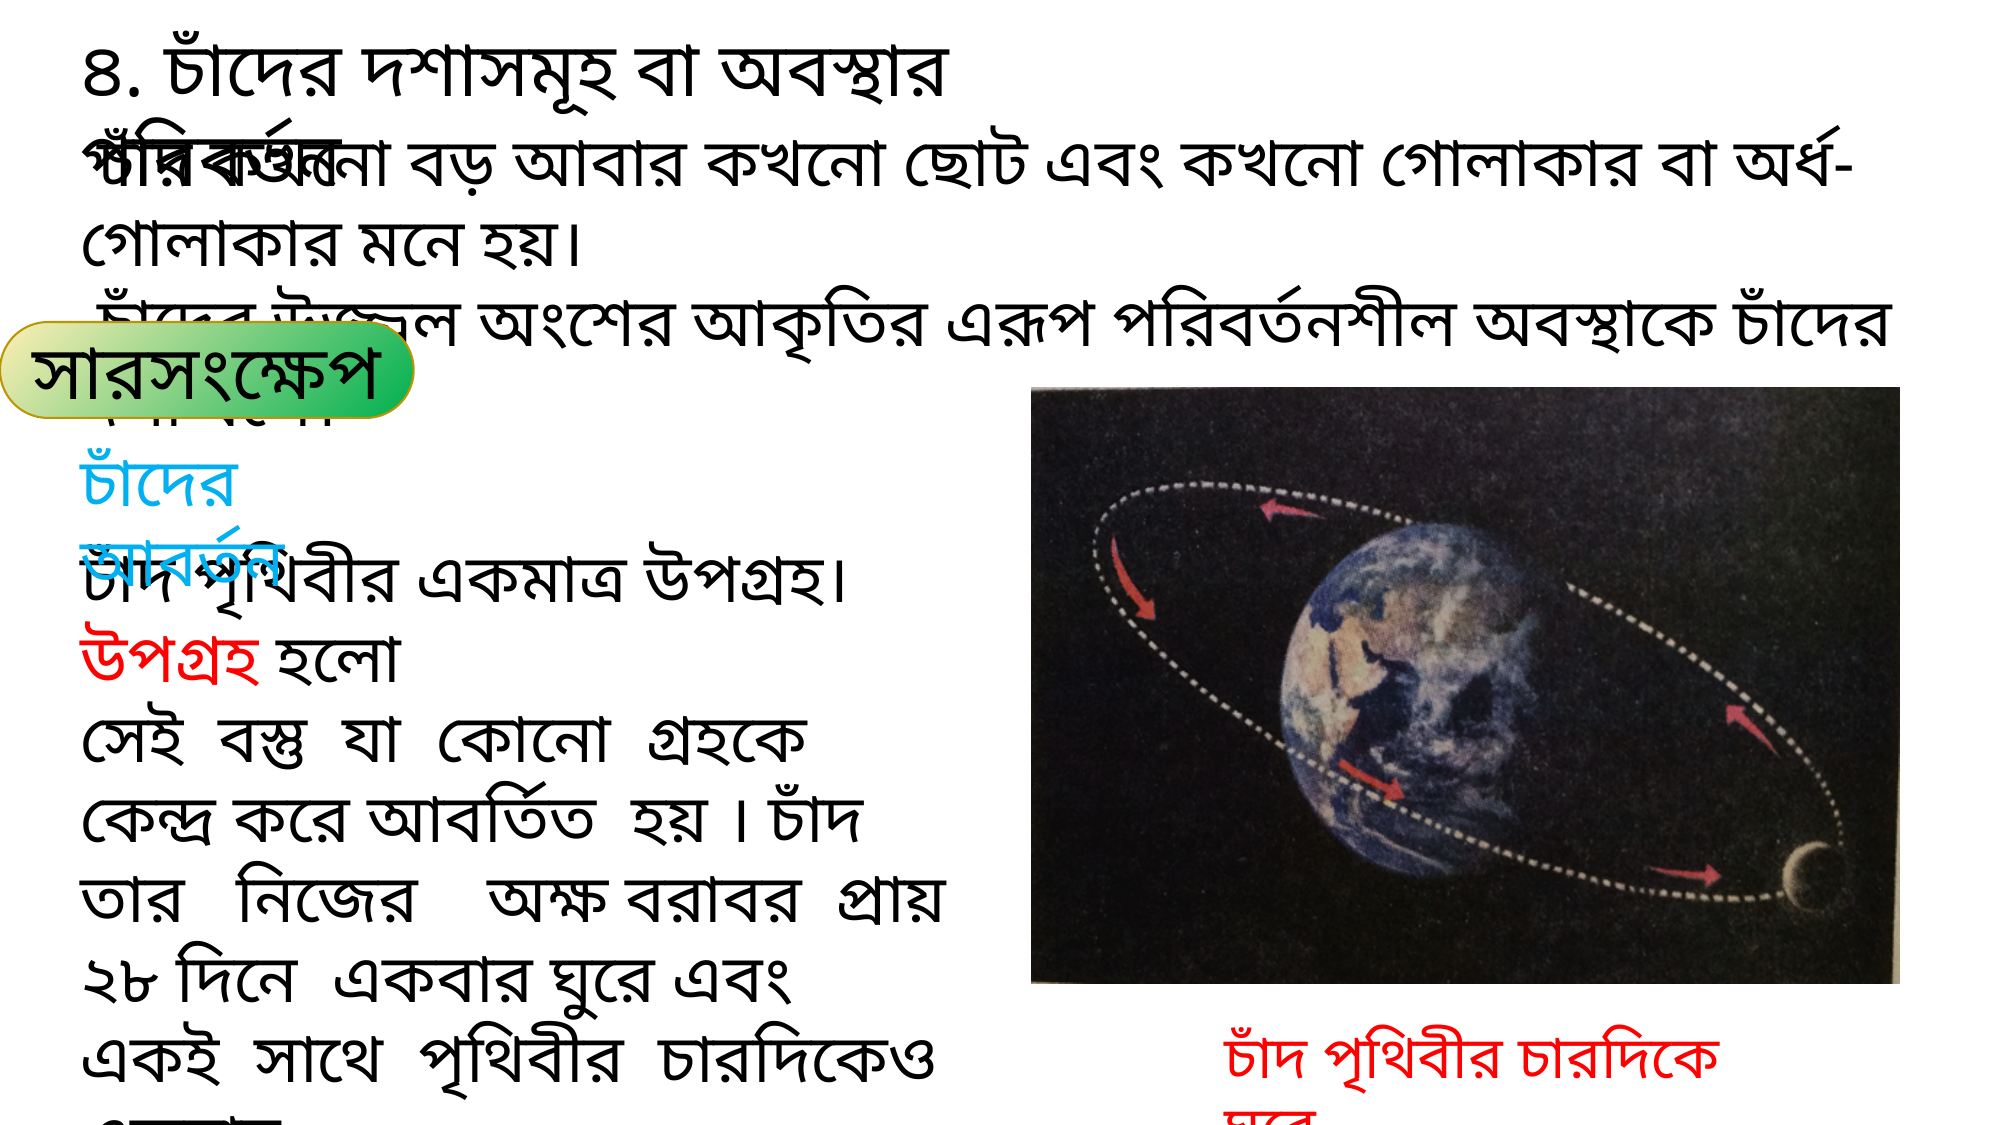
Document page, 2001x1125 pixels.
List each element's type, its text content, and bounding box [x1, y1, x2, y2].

picture [1031, 387, 1900, 984]
text_box চাঁদ পৃথিবীর একমাত্র উপগ্রহ। উপগ্রহ হলো সেই বস্তু যা কোনো গ্রহকে কেন্দ্র করে আবর্তিত হয় । চাঁদ তার নিজের অক্ষ বরাবর প্রায় ২৮ দিনে একবার ঘুরে এবং একই সাথে পৃথিবীর চারদিকেও একবার ঘুরে আসতে চাঁদের প্রায় ২৮ দিন সময় লাগে। [65, 528, 994, 1125]
text_box ৪. চাঁদের দশাসমূহ বা অবস্থার পরিবর্তন [65, 14, 1100, 112]
text_box চাঁদ কখনো বড় আবার কখনো ছোট এবং কখনো গোলাকার বা অর্ধ- গোলাকার মনে হয়। চাঁদের উজ্জ্বল অংশের আকৃতির এরূপ পরিবর্তনশীল অবস্থাকে চাঁদের দশা বলে। [65, 112, 1921, 448]
text_box চাঁদের আবর্তন [65, 432, 409, 608]
text_box সারসংক্ষেপ [0, 320, 415, 419]
text_box চাঁদ পৃথিবীর চারদিকে ঘুরে [1209, 1012, 1752, 1125]
